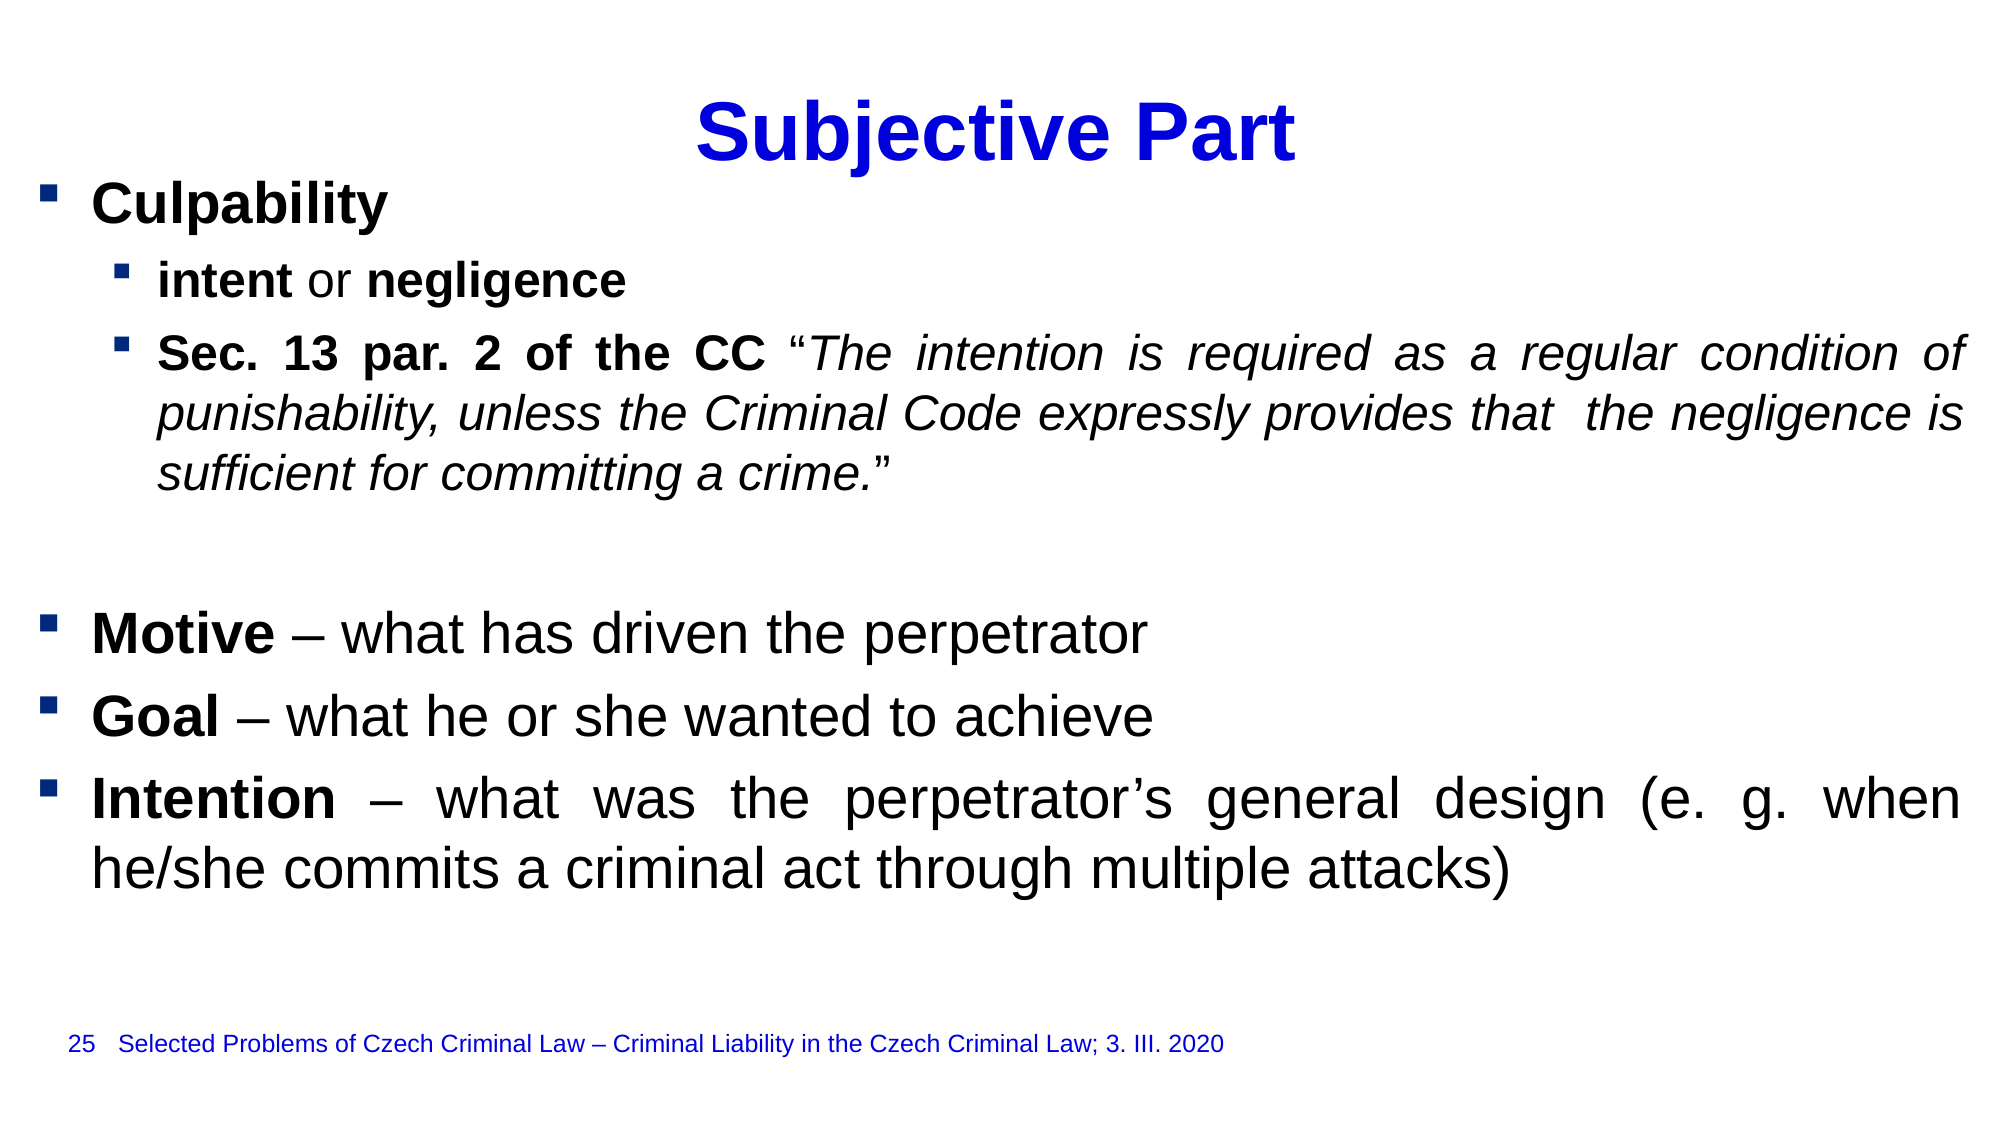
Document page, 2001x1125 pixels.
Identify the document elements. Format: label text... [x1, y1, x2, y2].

list Culpability intent or negligence Sec. 13 par. 2 of the CC “The intention is required as a regular condition of punishability, unless the Criminal Code expressly provides that the negligence is sufficient for committing a crime.” Motive – what has driven the perpetrator Goal – what he or she wanted to achieve Intention – what was the perpetrator’s general design (e. g. when he/she commits a criminal act through multiple attacks) [35, 165, 1965, 841]
title Subjective Part [332, 93, 1660, 165]
footer Selected Problems of Czech Criminal Law – Criminal Liability in the Czech Criminal Law; 3. III. 2020 [118, 1021, 1418, 1063]
slide_number 25 [67, 1021, 110, 1063]
